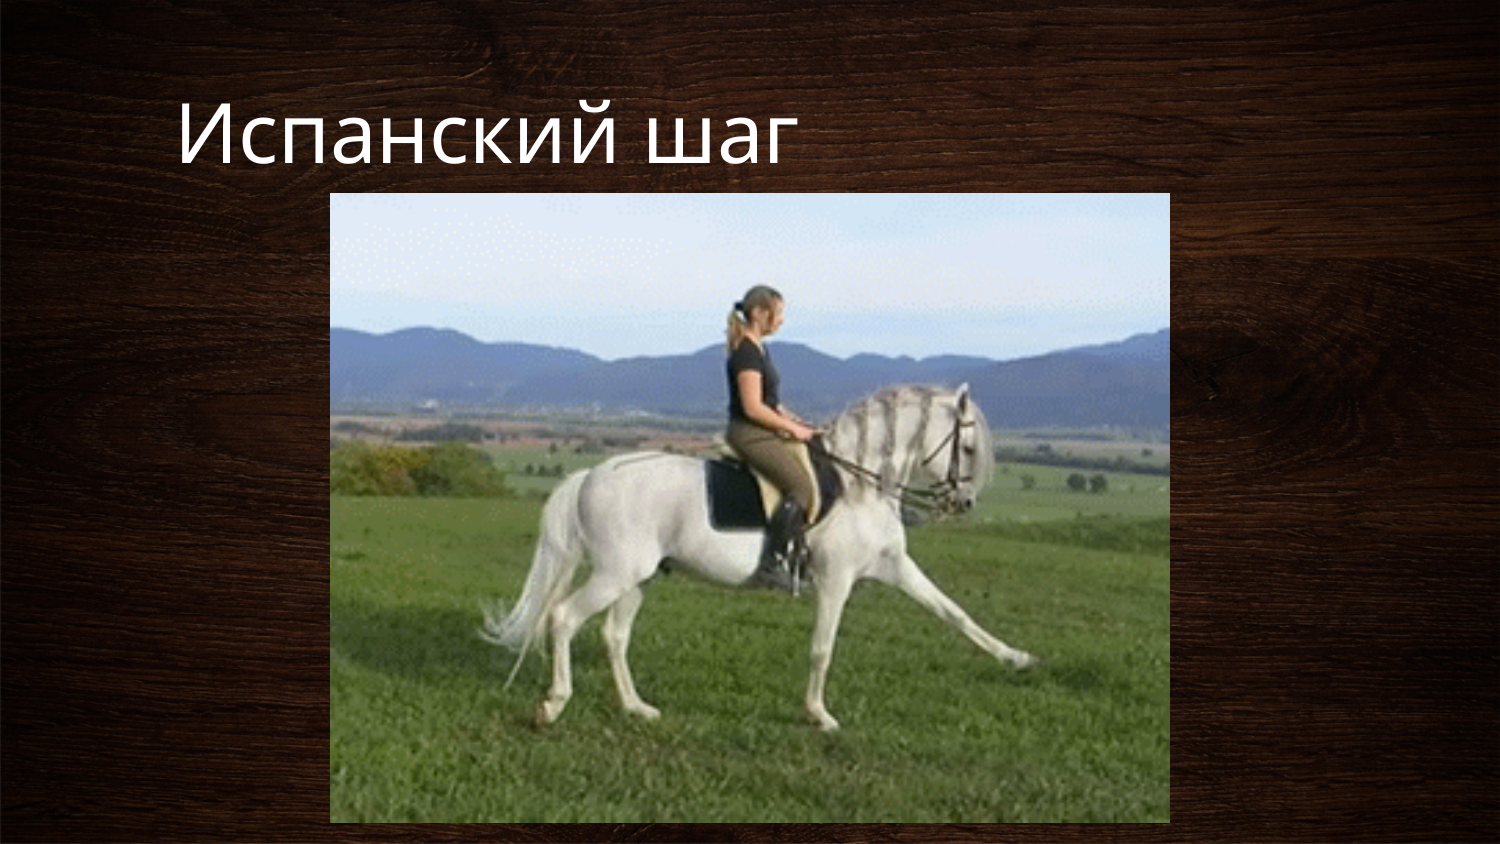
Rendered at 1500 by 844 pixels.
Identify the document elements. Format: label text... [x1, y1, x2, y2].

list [329, 192, 1170, 823]
title Испанский шаг [159, 46, 1341, 188]
picture [0, 0, 1500, 844]
